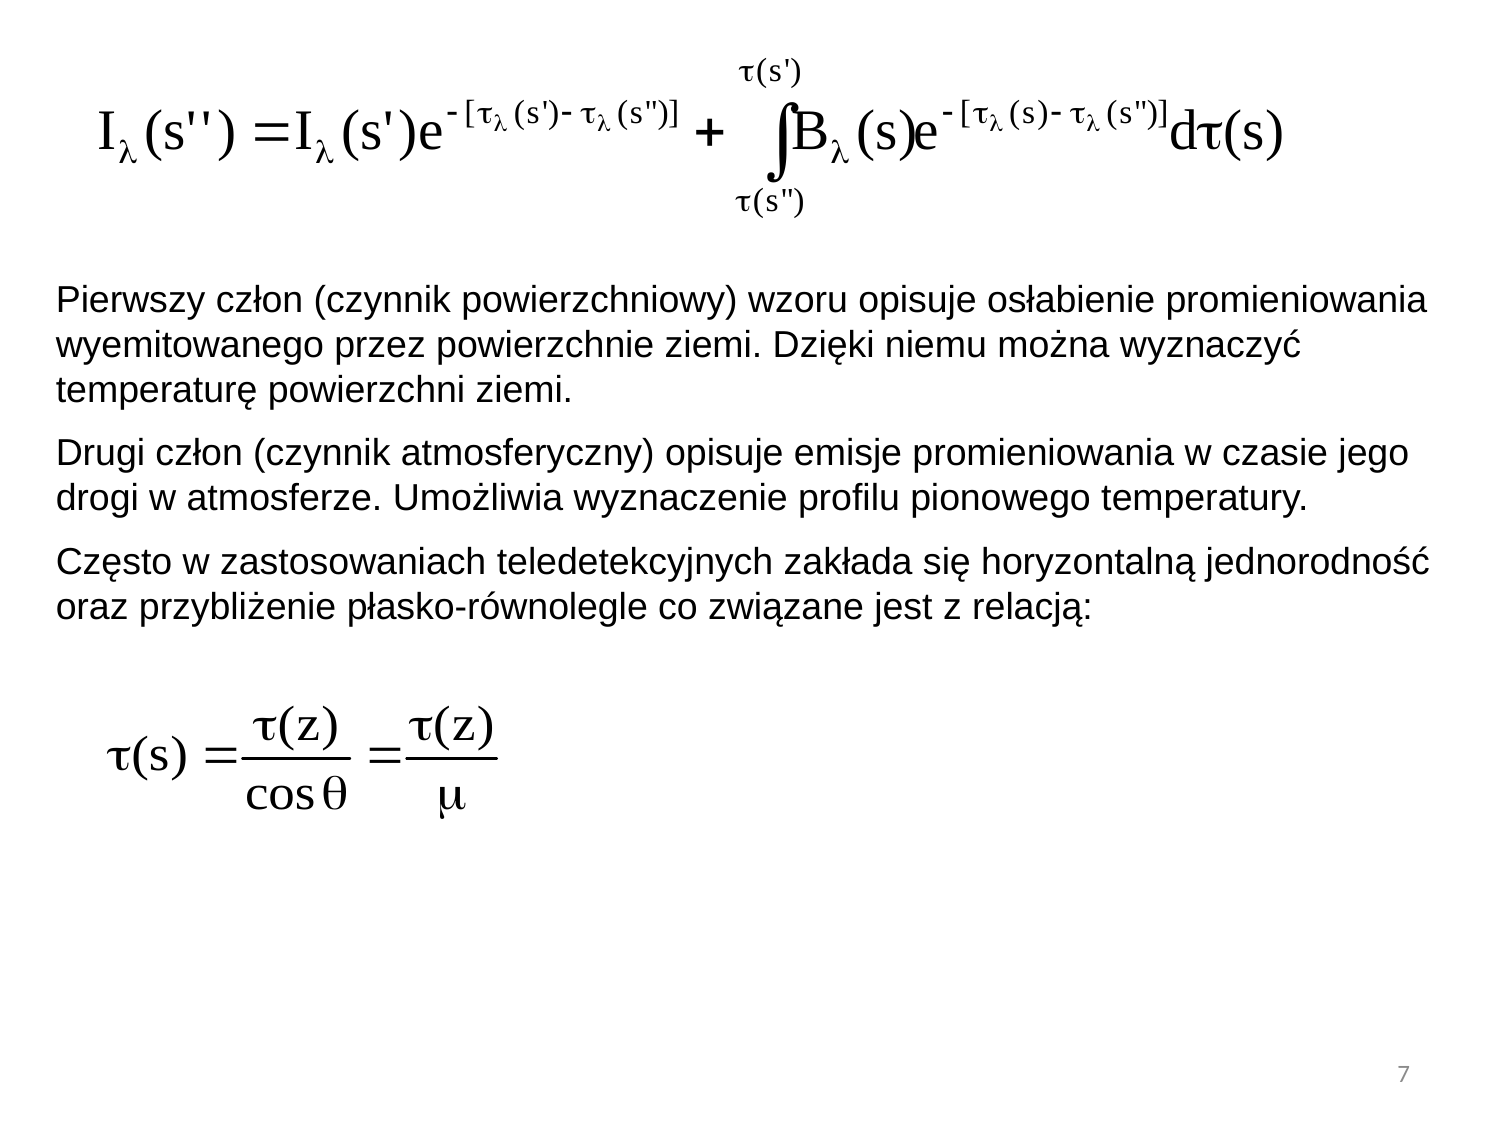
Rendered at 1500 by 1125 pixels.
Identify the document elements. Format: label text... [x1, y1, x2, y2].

text_box Pierwszy człon (czynnik powierzchniowy) wzoru opisuje osłabienie promieniowania wyemitowanego przez powierzchnie ziemi. Dzięki niemu można wyznaczyć temperaturę powierzchni ziemi. Drugi człon (czynnik atmosferyczny) opisuje emisje promieniowania w czasie jego drogi w atmosferze. Umożliwia wyznaczenie profilu pionowego temperatury. Często w zastosowaniach teledetekcyjnych zakłada się horyzontalną jednorodność oraz przybliżenie płasko-równolegle co związane jest z relacją: [41, 267, 1459, 635]
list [88, 44, 1294, 232]
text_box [100, 692, 506, 829]
slide_number 7 [1074, 1042, 1425, 1103]
